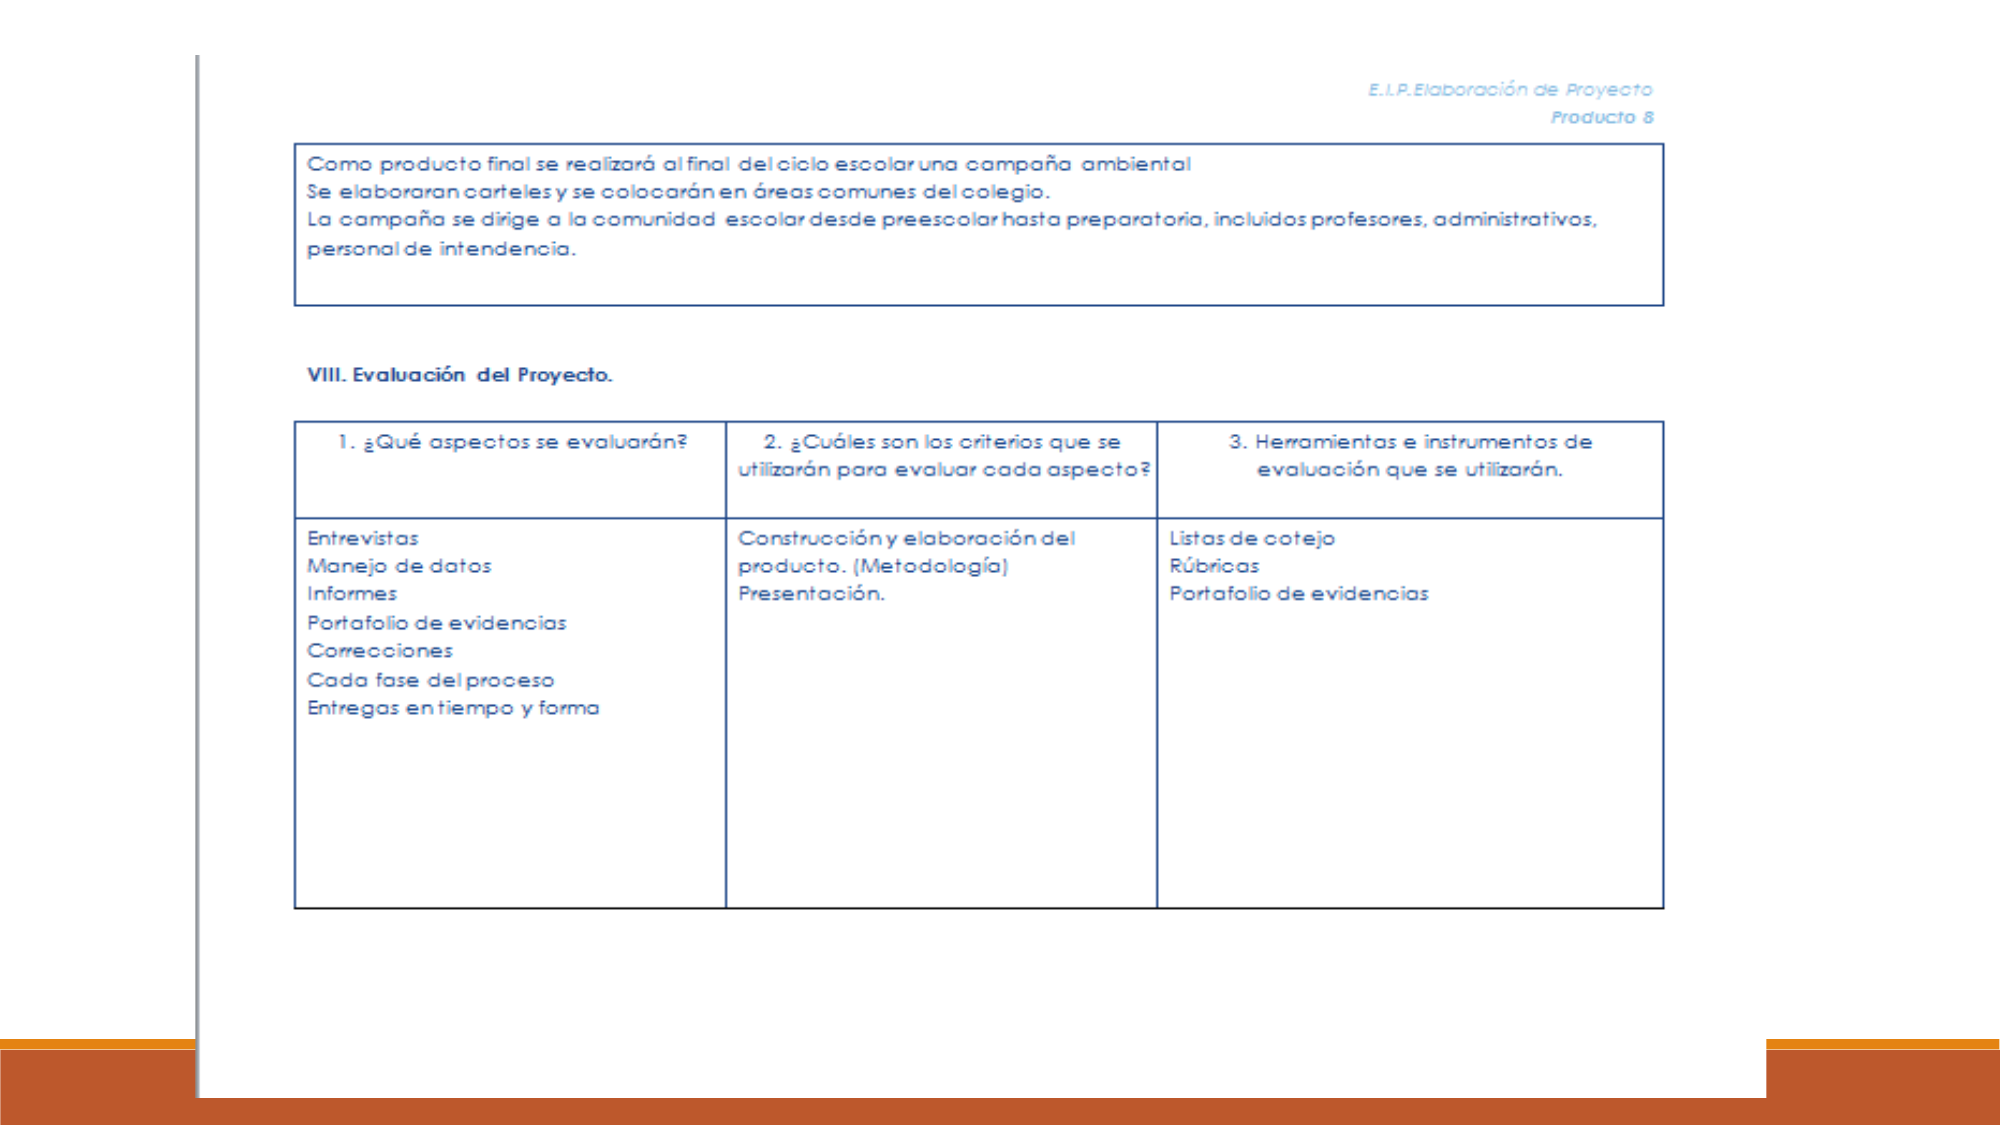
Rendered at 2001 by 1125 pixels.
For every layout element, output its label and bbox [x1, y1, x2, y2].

picture [194, 54, 1767, 1098]
